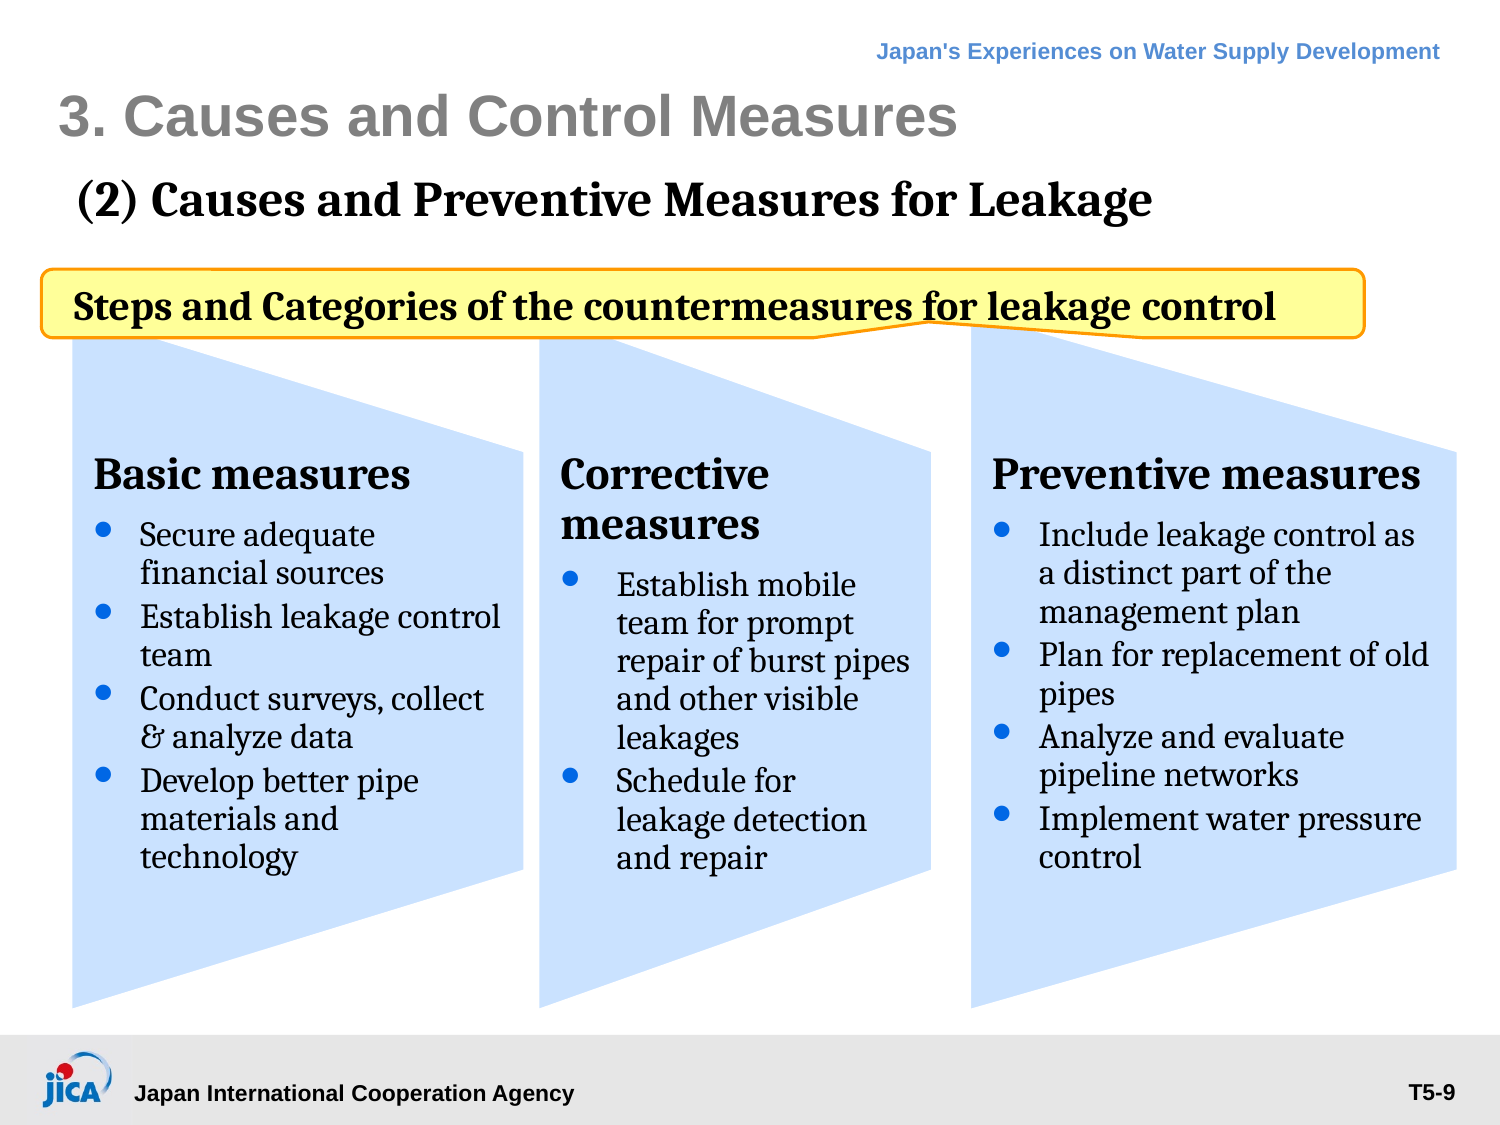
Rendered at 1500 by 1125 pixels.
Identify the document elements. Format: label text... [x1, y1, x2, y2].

text_box Steps and Categories of the countermeasures for leakage control [39, 267, 1367, 340]
picture [26, 1035, 133, 1125]
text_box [70, 310, 1459, 1012]
text_box (2) Causes and Preventive Measures for Leakage [58, 159, 1155, 227]
text_box 3. Causes and Control Measures [58, 54, 1406, 173]
